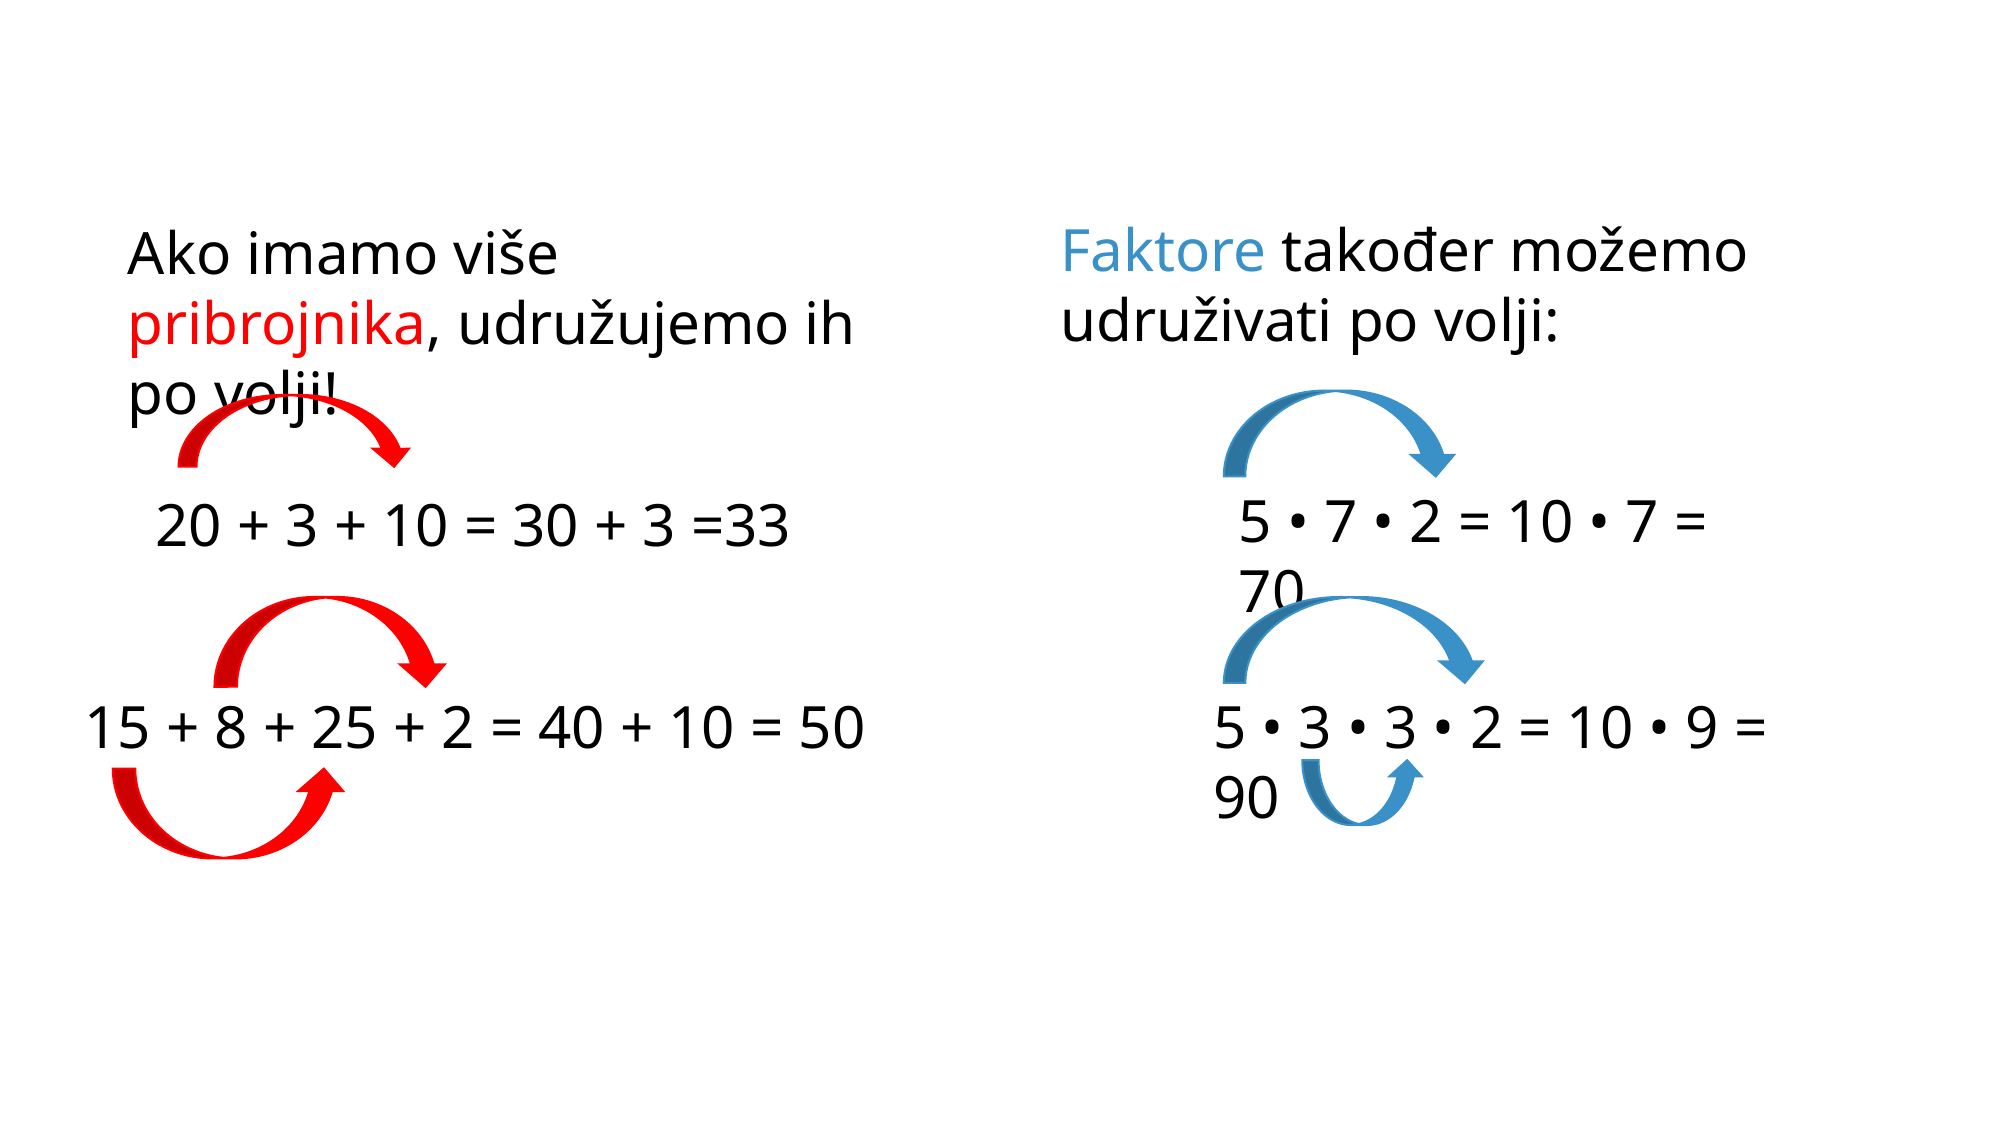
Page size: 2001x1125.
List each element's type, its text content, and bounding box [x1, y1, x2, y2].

text_box 5 • 3 • 3 • 2 = 10 • 9 = 90 [1198, 682, 1865, 838]
text_box 5 • 7 • 2 = 10 • 7 = 70 [1223, 476, 1800, 632]
text_box [1223, 596, 1483, 683]
text_box 15 + 8 + 25 + 2 = 40 + 10 = 50 [69, 682, 884, 768]
text_box Ako imamo više pribrojnika, udružujemo ih po volji! [112, 208, 884, 434]
text_box [1302, 760, 1422, 826]
text_box [214, 596, 445, 687]
text_box [112, 768, 344, 859]
text_box [178, 394, 409, 467]
text_box 20 + 3 + 10 = 30 + 3 =33 [140, 480, 813, 566]
text_box Faktore također možemo udruživati po volji: [1045, 205, 1940, 361]
text_box [1223, 390, 1455, 477]
